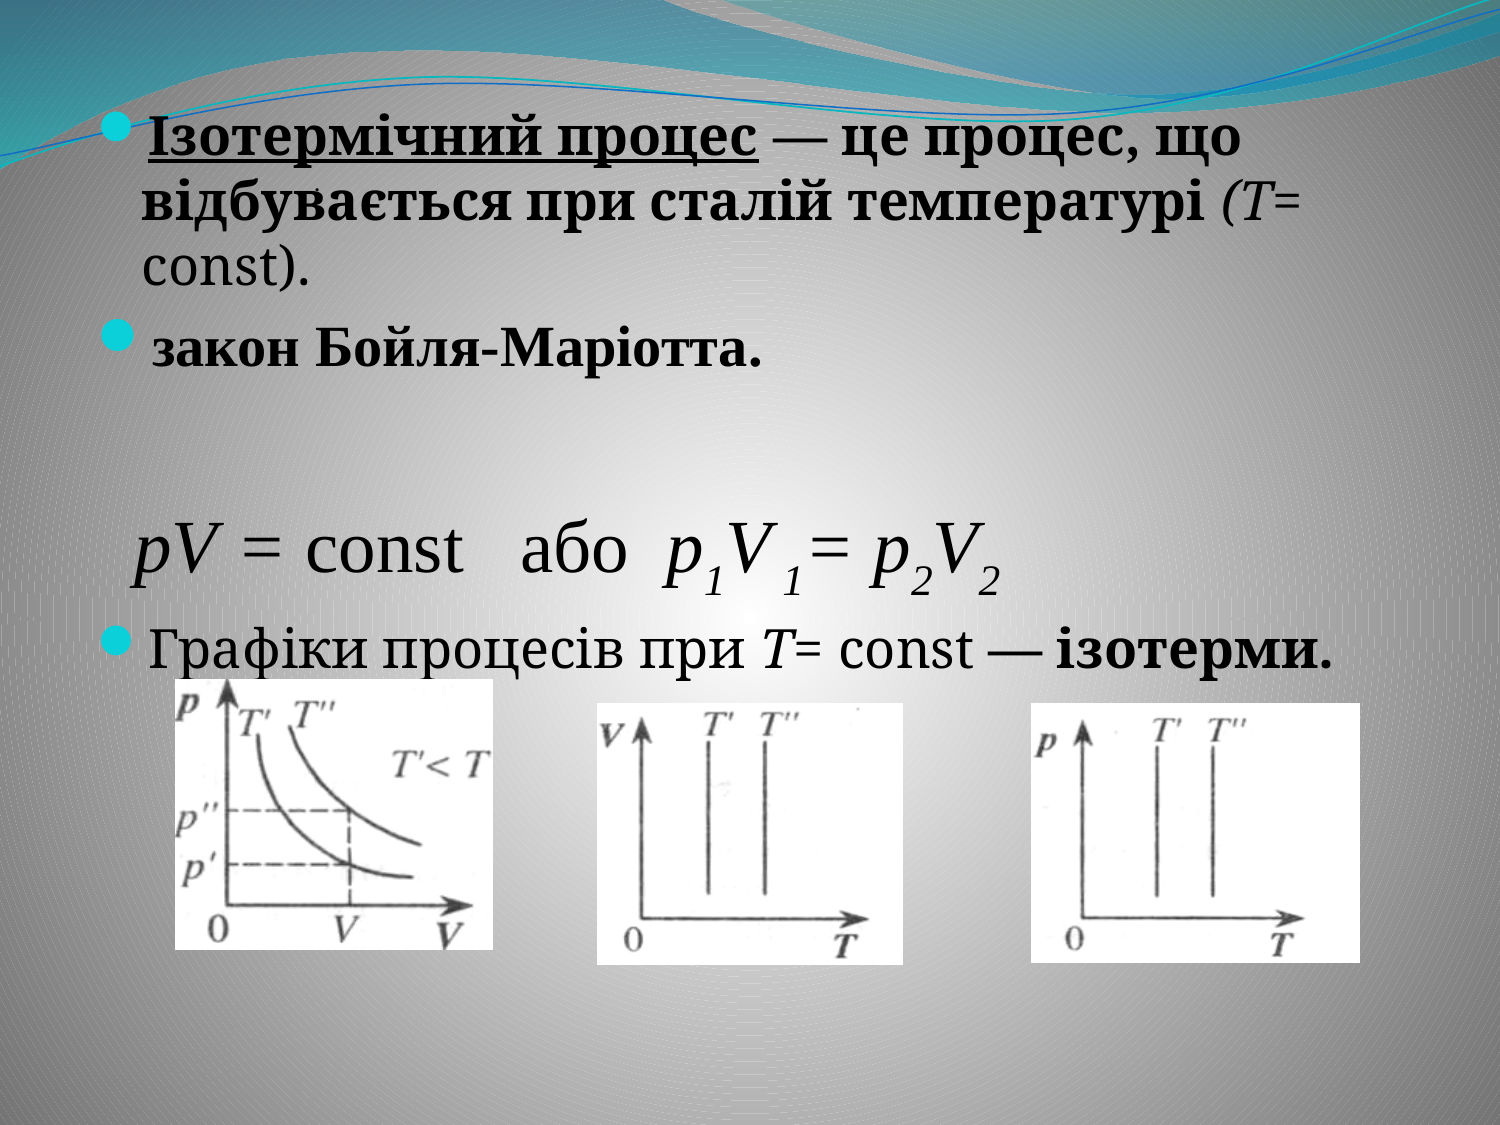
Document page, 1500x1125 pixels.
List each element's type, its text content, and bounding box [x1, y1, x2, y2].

picture [1030, 702, 1360, 963]
list Ізотермічний процес — це процес, що відбувається при сталій температурі (Т= const). закон Бойля-Маріотта. pV = const або p1V 1= p2V2 Графіки процесів при Т= const — ізотерми. [82, 93, 1432, 991]
picture [175, 679, 493, 950]
picture [597, 702, 903, 965]
text_box . [2, 0, 623, 195]
